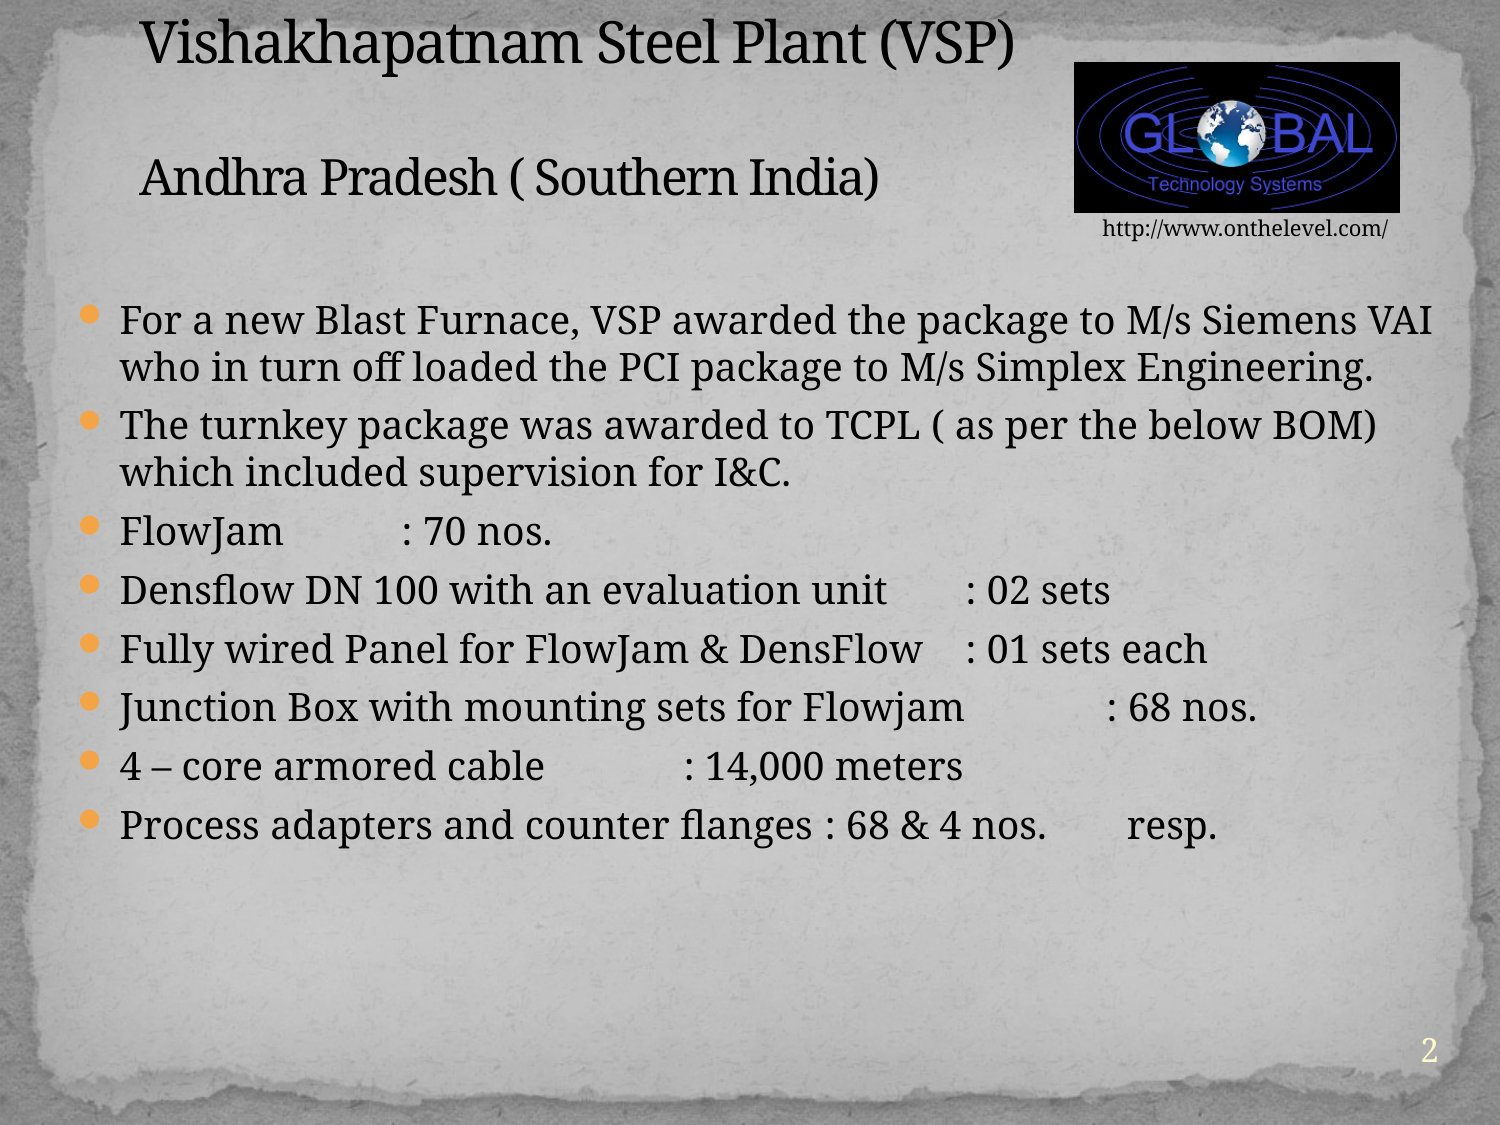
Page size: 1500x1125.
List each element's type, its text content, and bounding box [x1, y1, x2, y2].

slide_number 2 [1379, 1014, 1480, 1089]
picture [1074, 62, 1400, 213]
list For a new Blast Furnace, VSP awarded the package to M/s Siemens VAI who in turn off loaded the PCI package to M/s Simplex Engineering. The turnkey package was awarded to TCPL ( as per the below BOM) which included supervision for I&C. FlowJam : 70 nos. Densflow DN 100 with an evaluation unit : 02 sets Fully wired Panel for FlowJam & DensFlow : 01 sets each Junction Box with mounting sets for Flowjam : 68 nos. 4 – core armored cable : 14,000 meters Process adapters and counter flanges : 68 & 4 nos. resp. [62, 287, 1450, 1050]
text_box http://www.onthelevel.com/ [1087, 207, 1413, 248]
title Vishakhapatnam Steel Plant (VSP) Andhra Pradesh ( Southern India) [124, 58, 1038, 213]
